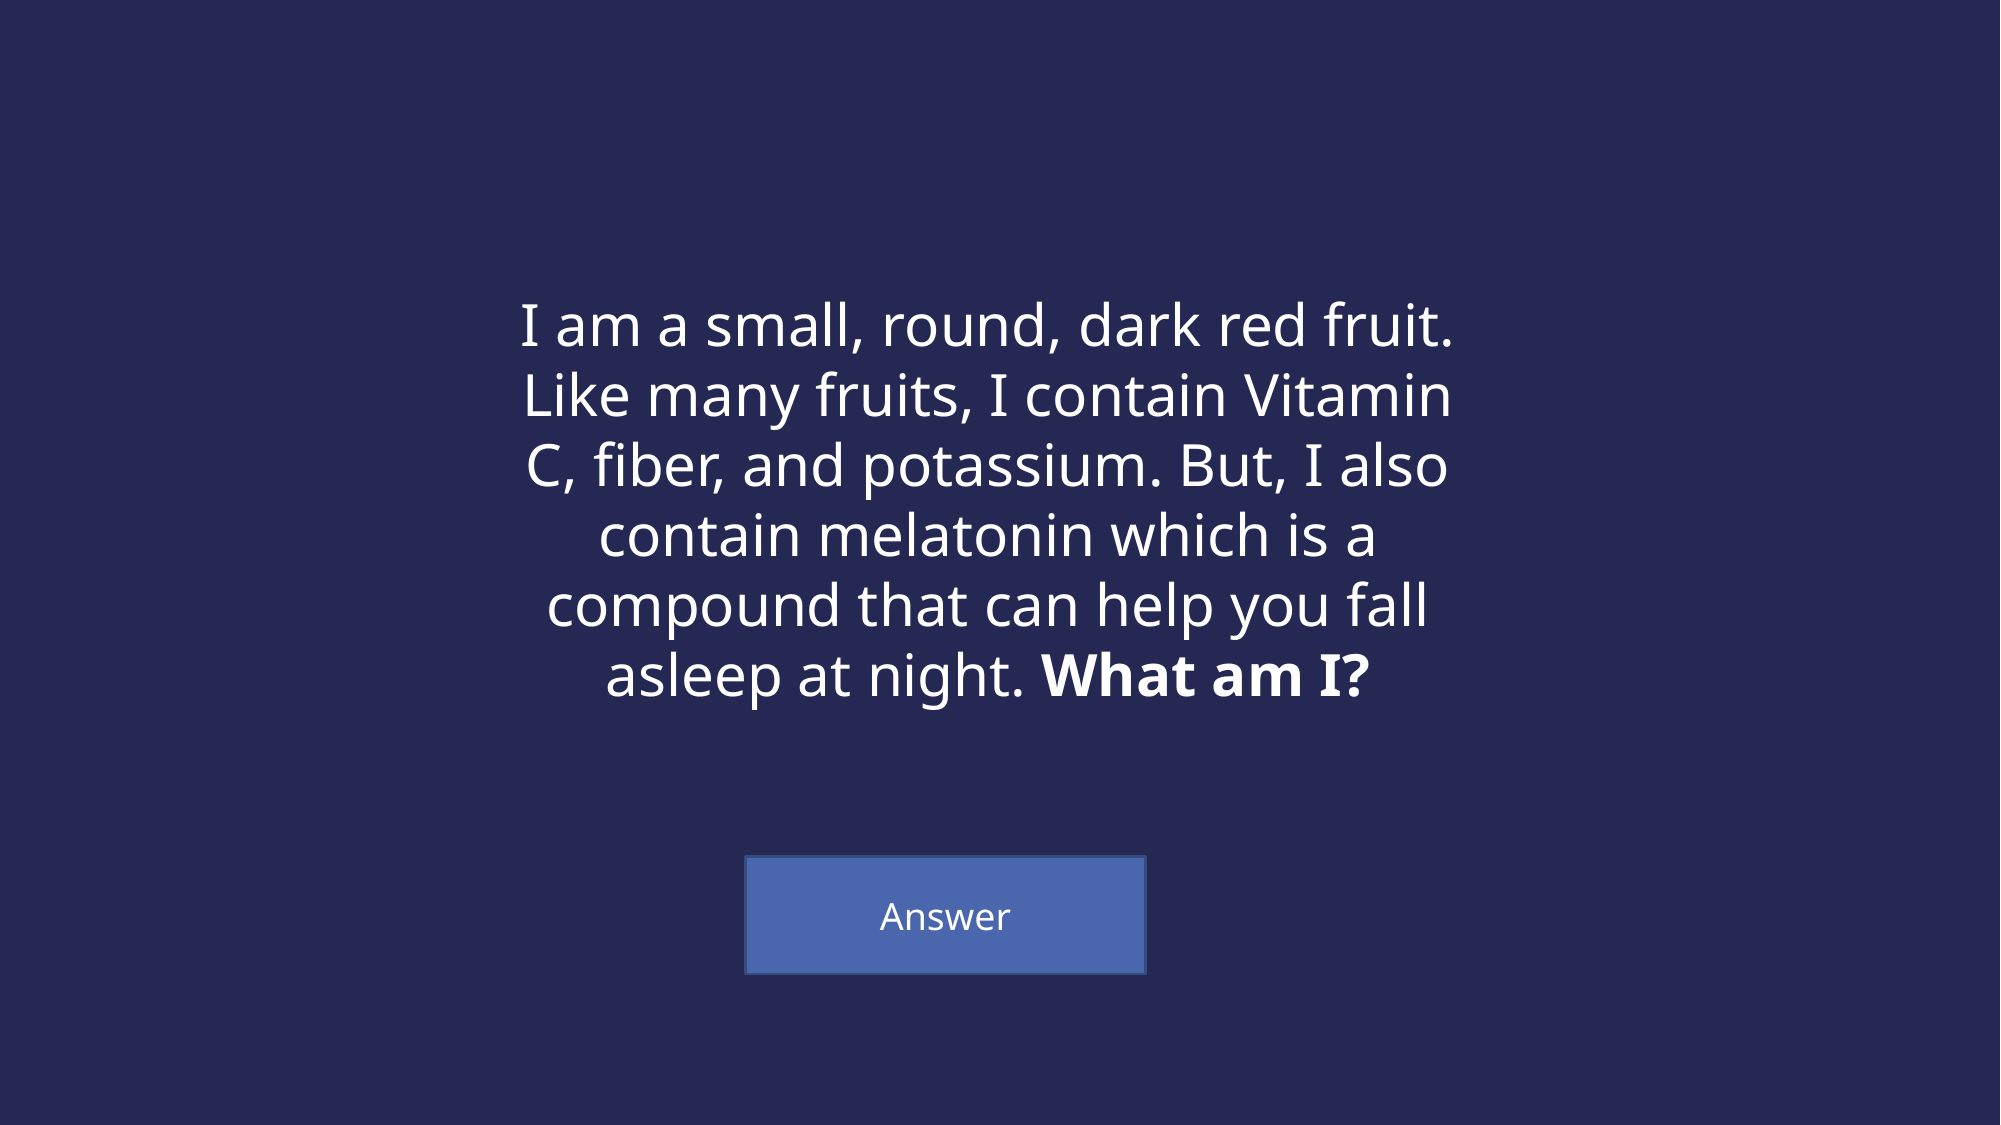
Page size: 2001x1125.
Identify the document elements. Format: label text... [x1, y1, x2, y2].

text_box I am a small, round, dark red fruit. Like many fruits, I contain Vitamin C, fiber, and potassium. But, I also contain melatonin which is a compound that can help you fall asleep at night. What am I? [486, 280, 1490, 760]
